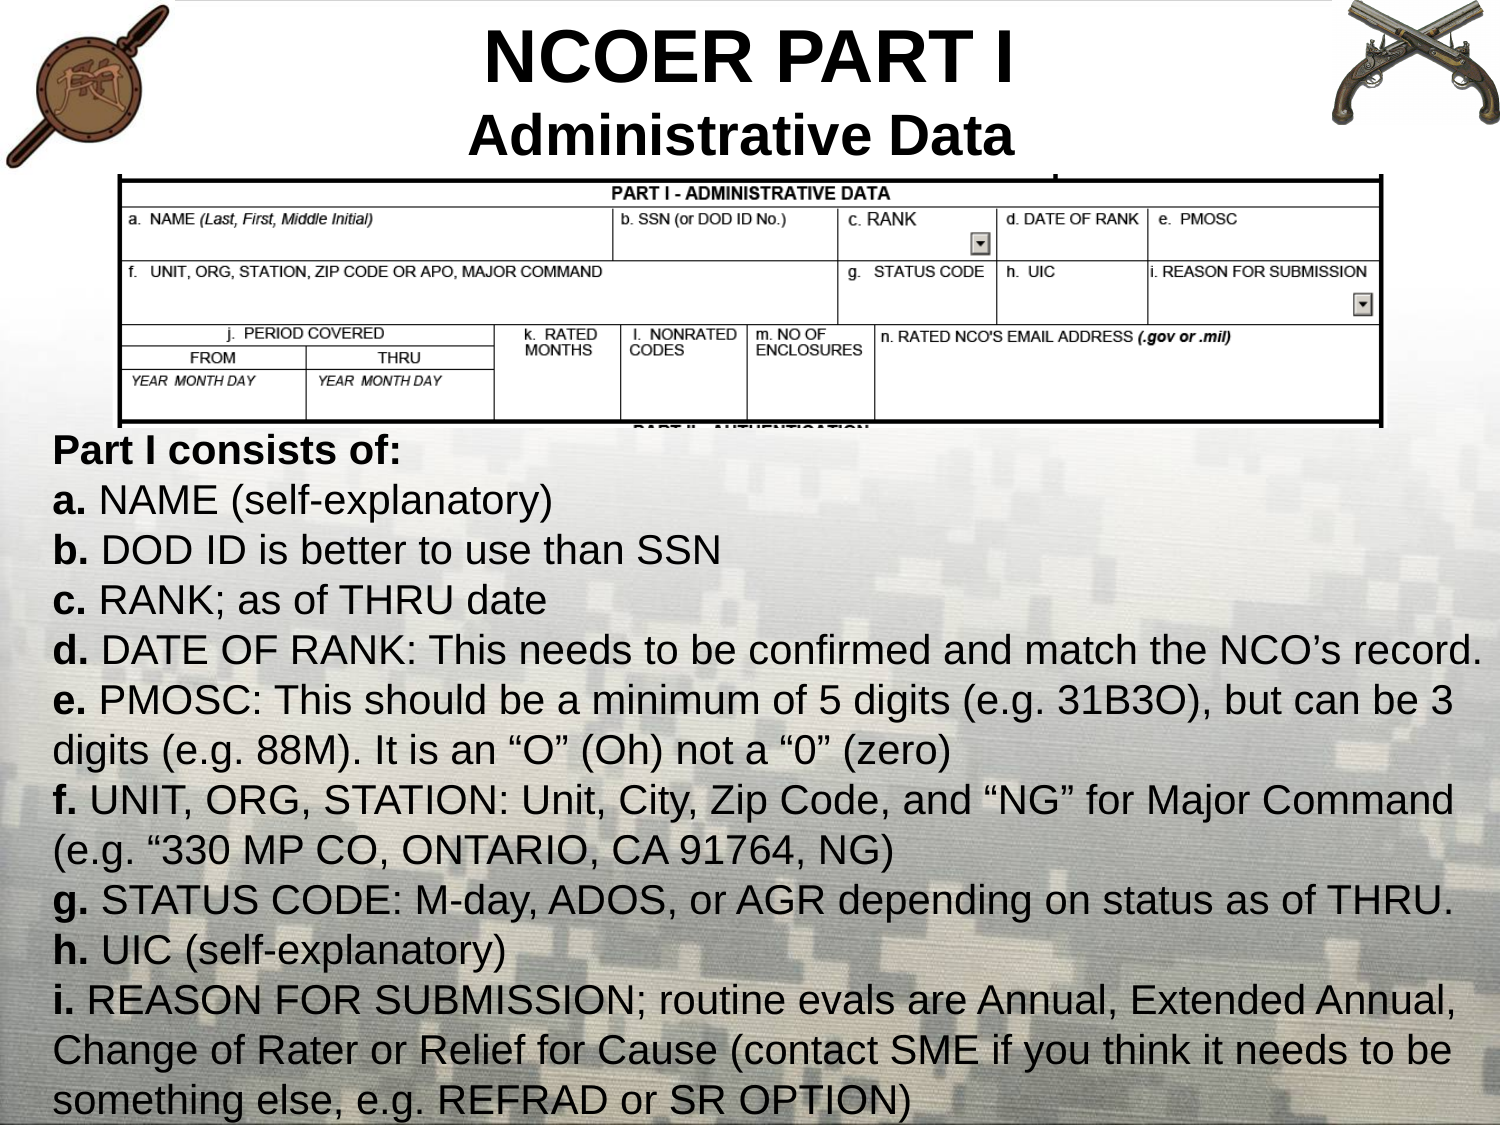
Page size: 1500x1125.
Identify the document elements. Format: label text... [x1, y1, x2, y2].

picture [0, 0, 1500, 1125]
title NCOER PART I Administrative Data [75, 0, 1425, 113]
text_box Part I consists of: a. NAME (self-explanatory) b. DOD ID is better to use than SSN c. RANK; as of THRU date d. DATE OF RANK: This needs to be confirmed and match the NCO’s record. e. PMOSC: This should be a minimum of 5 digits (e.g. 31B3O), but can be 3 digits (e.g. 88M). It is an “O” (Oh) not a “0” (zero) f. UNIT, ORG, STATION: Unit, City, Zip Code, and “NG” for Major Command (e.g. “330 MP CO, ONTARIO, CA 91764, NG) g. STATUS CODE: M-day, ADOS, or AGR depending on status as of THRU. h. UIC (self-explanatory) i. REASON FOR SUBMISSION; routine evals are Annual, Extended Annual, Change of Rater or Relief for Cause (contact SME if you think it needs to be something else, e.g. REFRAD or SR OPTION) [37, 415, 1500, 1125]
